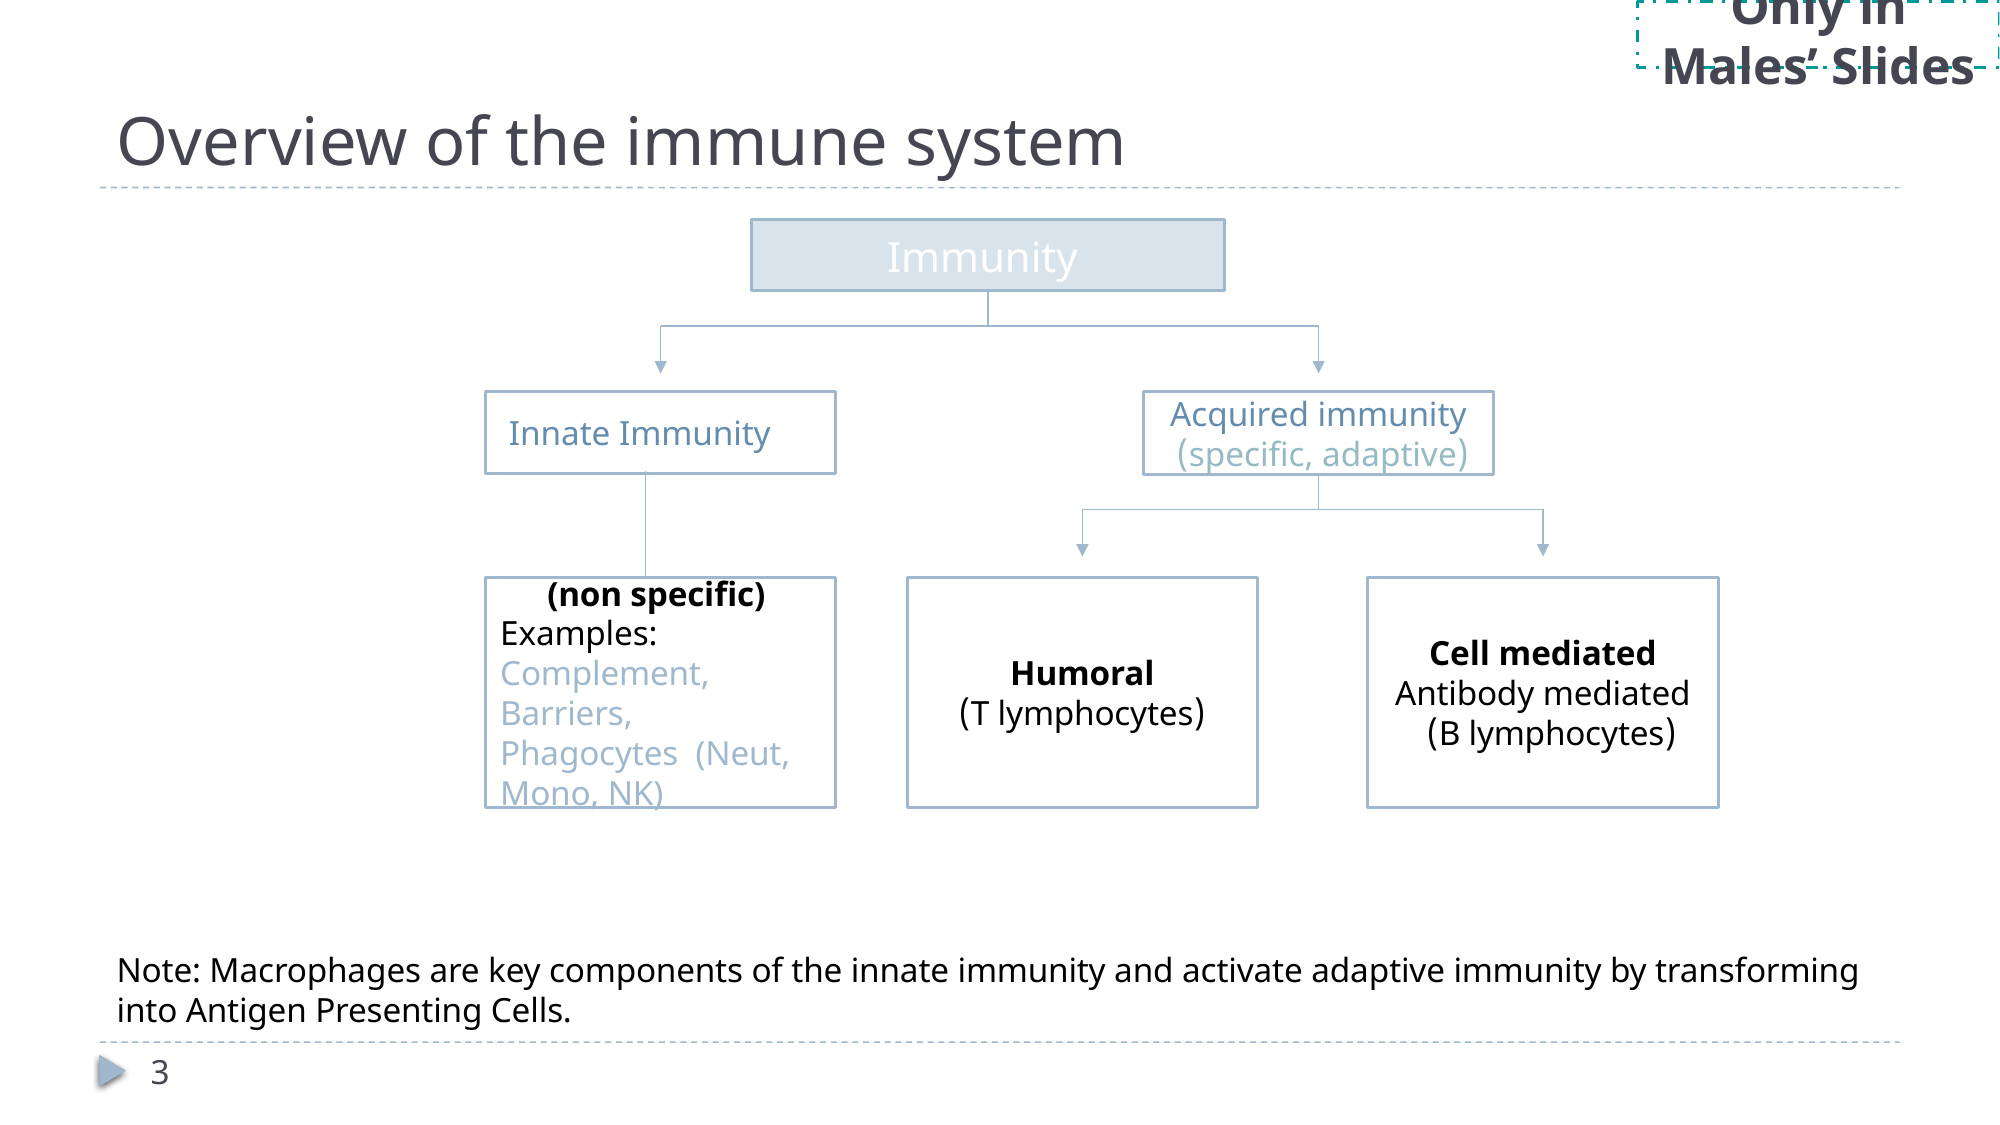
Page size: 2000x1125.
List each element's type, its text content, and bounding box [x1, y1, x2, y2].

text_box Only in Males’ Slides [1636, 0, 2000, 69]
text_box Innate Immunity [484, 390, 837, 475]
text_box Note: Macrophages are key components of the innate immunity and activate adaptive immunity by transforming into Antigen Presenting Cells. [99, 942, 1900, 1037]
text_box Acquired immunity (specific, adaptive) [1142, 390, 1495, 476]
title Overview of the immune system [99, 24, 1900, 188]
text_box Cell mediated Antibody mediated (B lymphocytes) [1366, 576, 1720, 809]
text_box Humoral (T lymphocytes) [906, 576, 1259, 809]
slide_number 3 [133, 1042, 568, 1103]
text_box (non specific) Examples: Complement, Barriers, Phagocytes (Neut, Mono, NK) [484, 576, 837, 809]
text_box Immunity [750, 218, 1226, 292]
